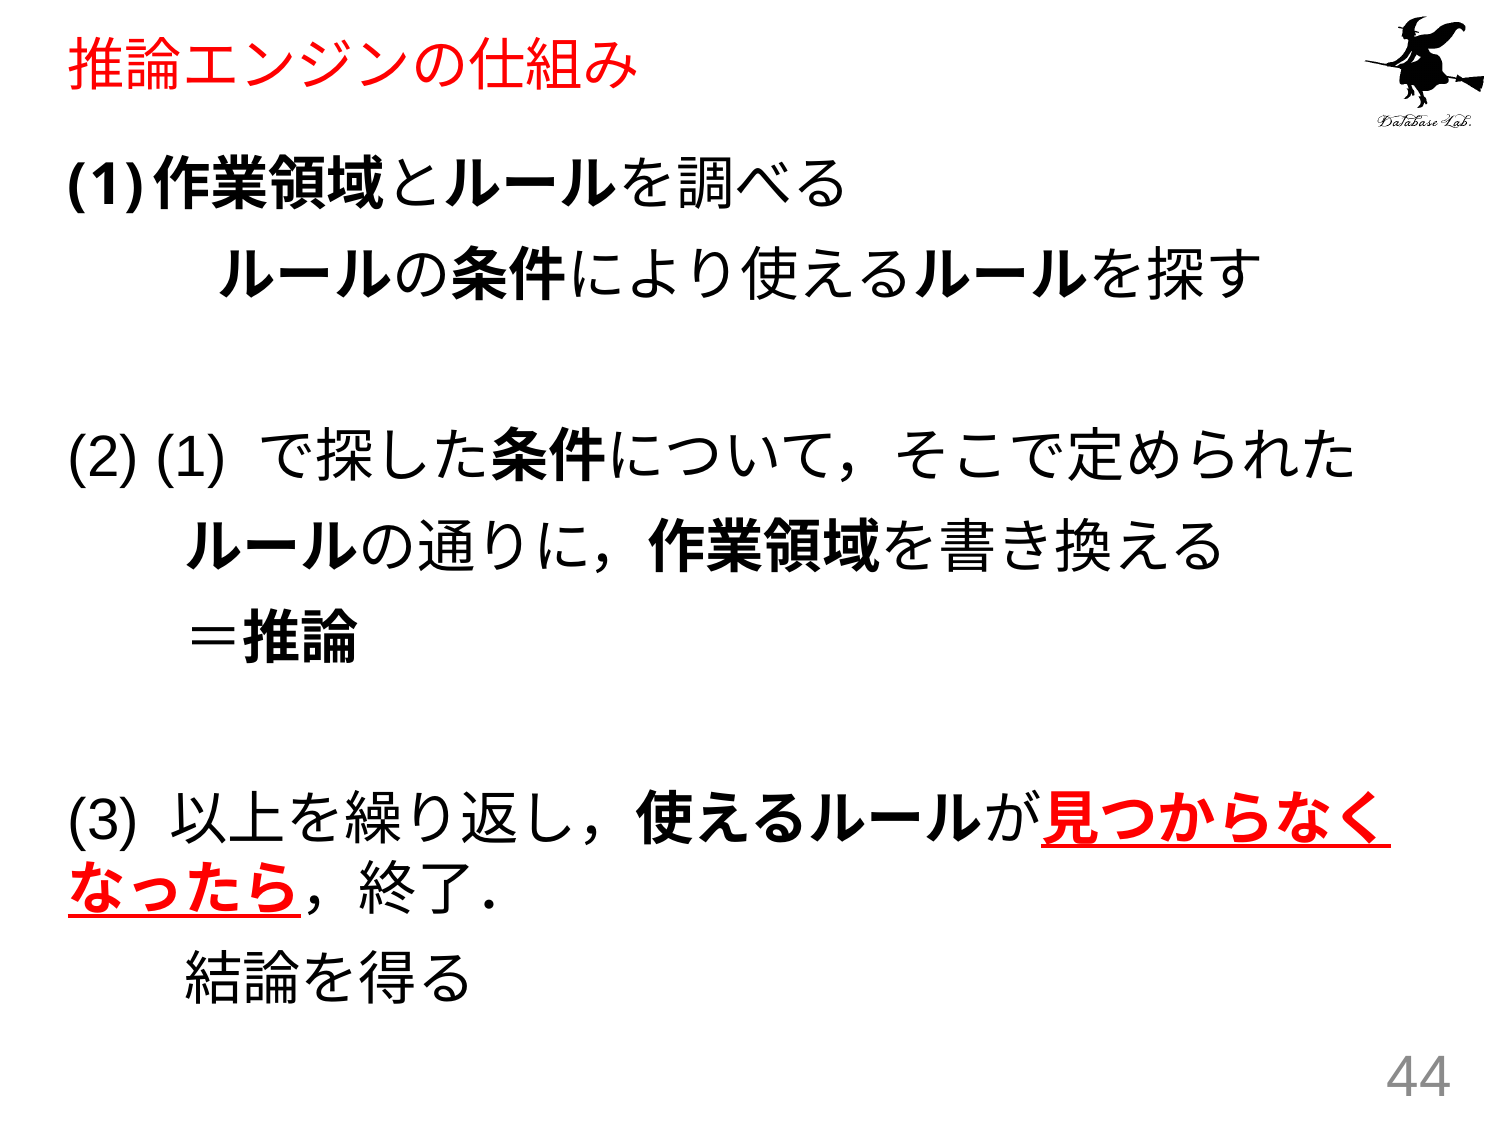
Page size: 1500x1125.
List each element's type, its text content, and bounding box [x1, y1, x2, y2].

list 作業領域とルールを調べる ルールの条件により使えるルールを探す (2) (1) で探した条件について，そこで定められた ルールの通りに，作業領域を書き換える ＝推論 (3) 以上を繰り返し，使えるルールが見つからなくなったら，終了． 結論を得る [52, 138, 1441, 1103]
picture [1362, 14, 1486, 130]
title 推論エンジンの仕組み [52, 28, 1441, 106]
slide_number 44 [1129, 1042, 1467, 1103]
